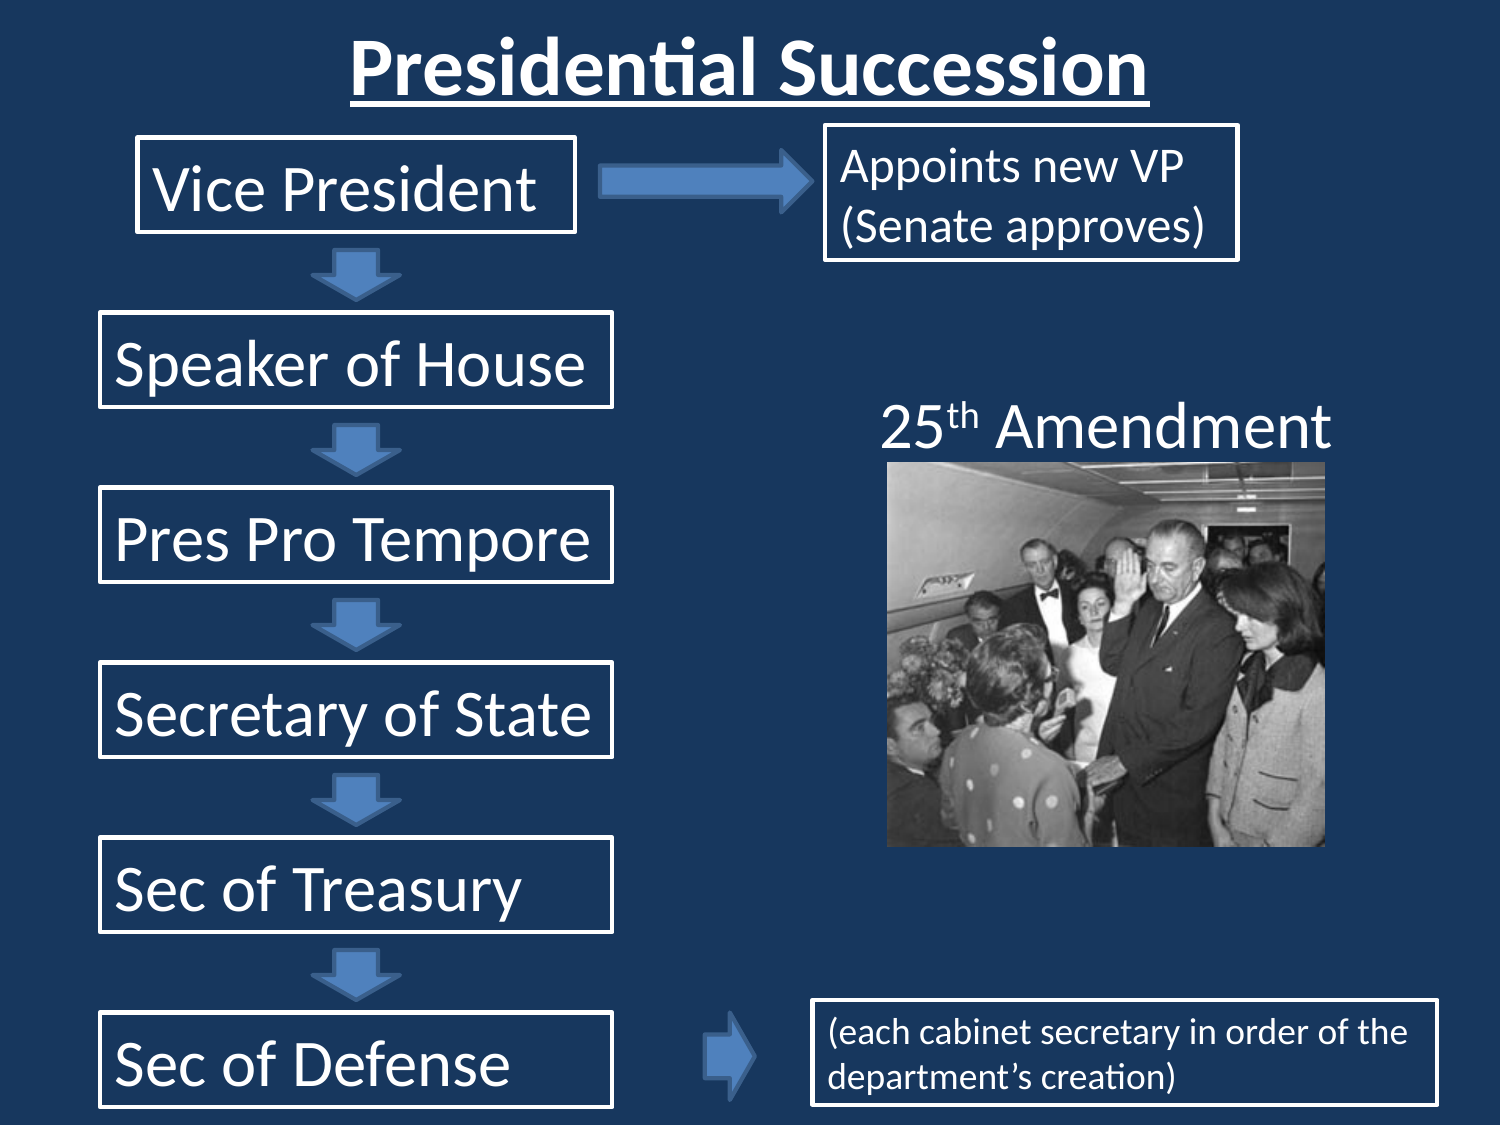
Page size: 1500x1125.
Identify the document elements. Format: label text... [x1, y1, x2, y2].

picture [887, 462, 1326, 848]
text_box Speaker of House [99, 312, 613, 408]
text_box [702, 1010, 757, 1103]
text_box Appoints new VP (Senate approves) [825, 124, 1238, 260]
text_box Sec of Defense [99, 1012, 613, 1108]
text_box Secretary of State [99, 662, 613, 758]
text_box [310, 247, 403, 302]
text_box Pres Pro Tempore [99, 487, 613, 583]
text_box [310, 772, 403, 827]
text_box [310, 597, 403, 652]
text_box [310, 422, 403, 477]
text_box [597, 148, 815, 215]
text_box (each cabinet secretary in order of the department’s creation) [812, 999, 1438, 1105]
text_box 25th Amendment [849, 374, 1363, 470]
text_box Vice President [137, 137, 575, 233]
text_box Sec of Treasury [99, 837, 613, 933]
text_box Presidential Succession [0, 0, 1500, 125]
text_box [310, 947, 403, 1002]
